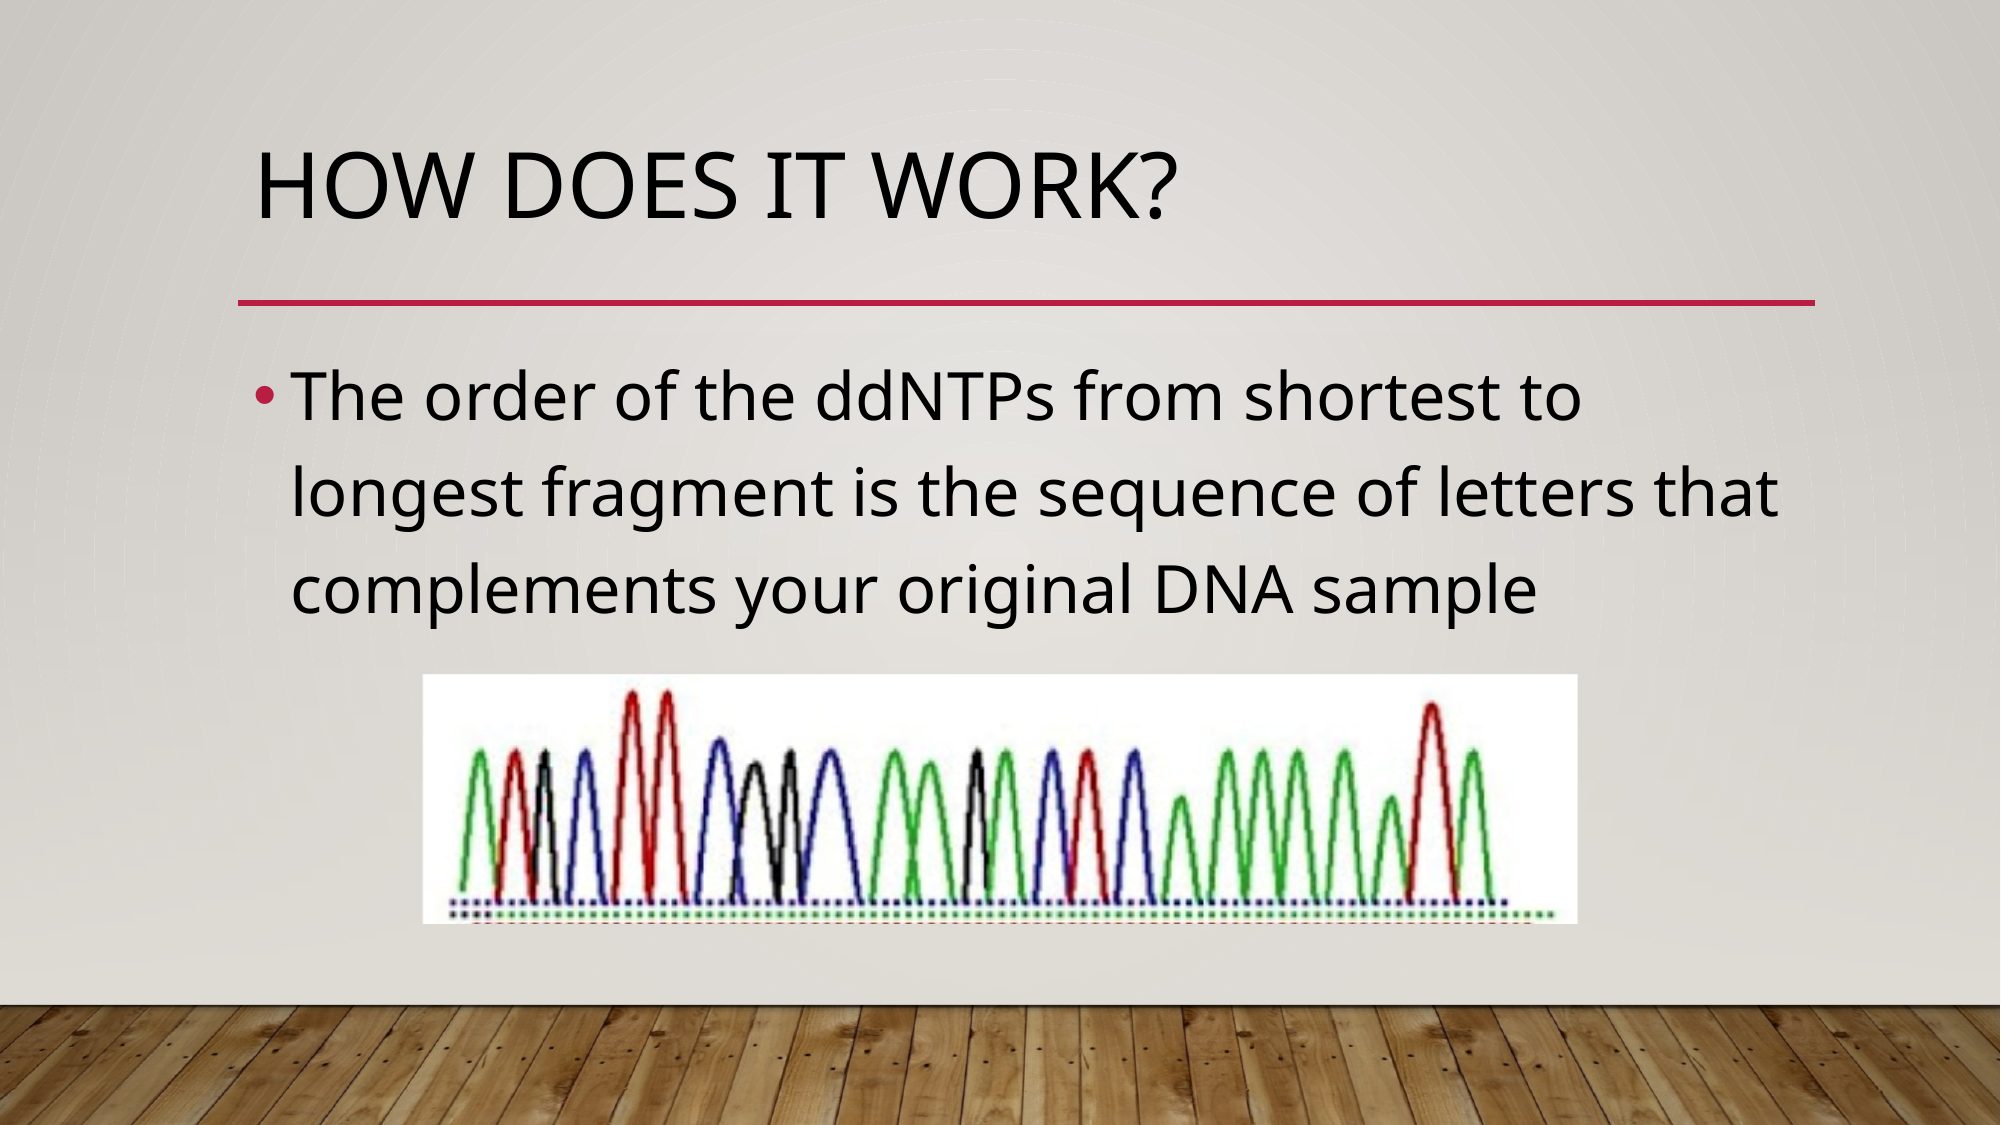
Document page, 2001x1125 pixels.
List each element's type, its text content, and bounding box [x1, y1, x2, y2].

list The order of the ddNTPs from shortest to longest fragment is the sequence of letters that complements your original DNA sample [238, 330, 874, 897]
title How does it work? [238, 131, 1814, 305]
picture [0, 220, 2000, 1125]
list The order of the ddNTPs from shortest to longest fragment is the sequence of letters that complements your original DNA sample [1126, 330, 1814, 897]
